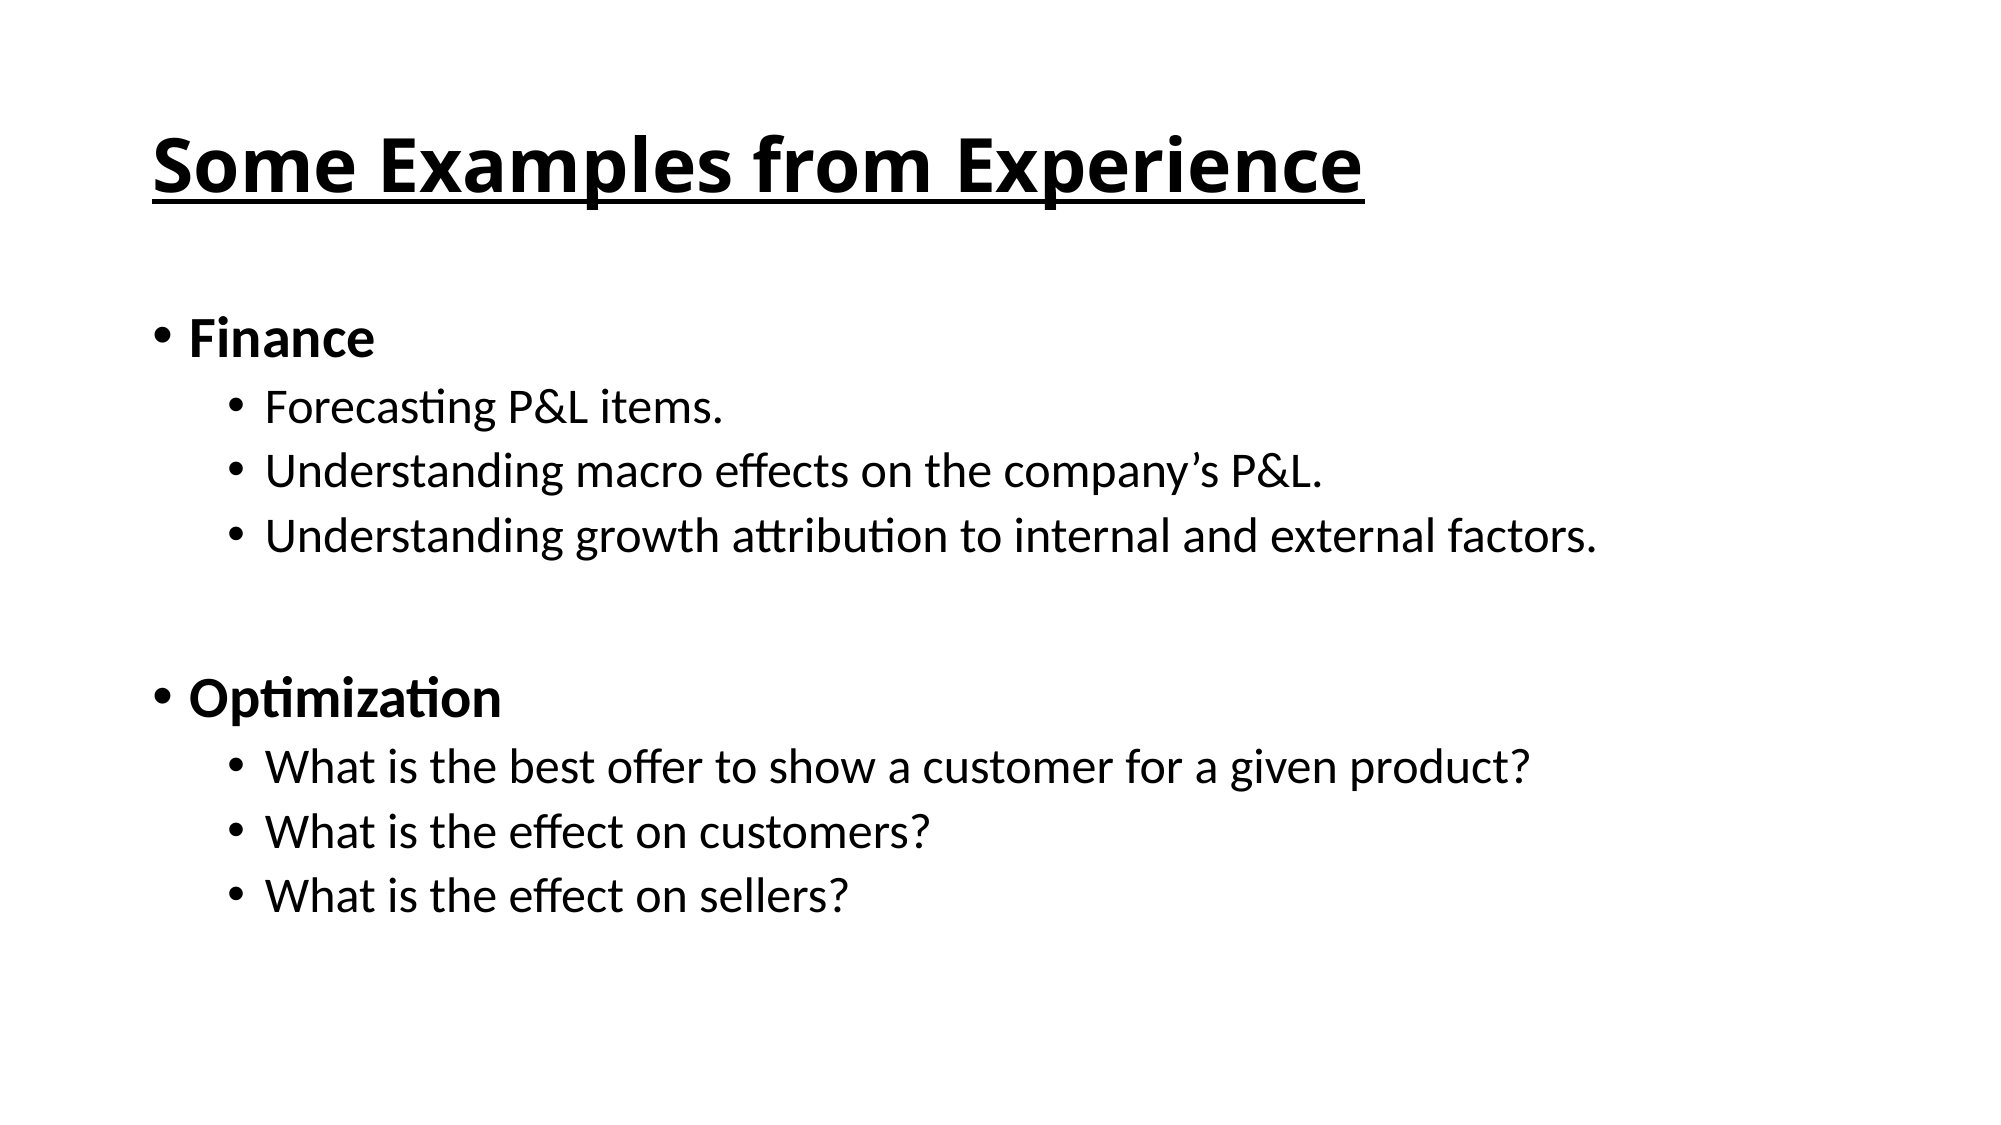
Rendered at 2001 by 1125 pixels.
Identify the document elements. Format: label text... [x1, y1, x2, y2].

title Some Examples from Experience [137, 59, 1863, 278]
list Finance Forecasting P&L items. Understanding macro effects on the company’s P&L. Understanding growth attribution to internal and external factors. Optimization What is the best offer to show a customer for a given product? What is the effect on customers? What is the effect on sellers? [137, 299, 1863, 1014]
